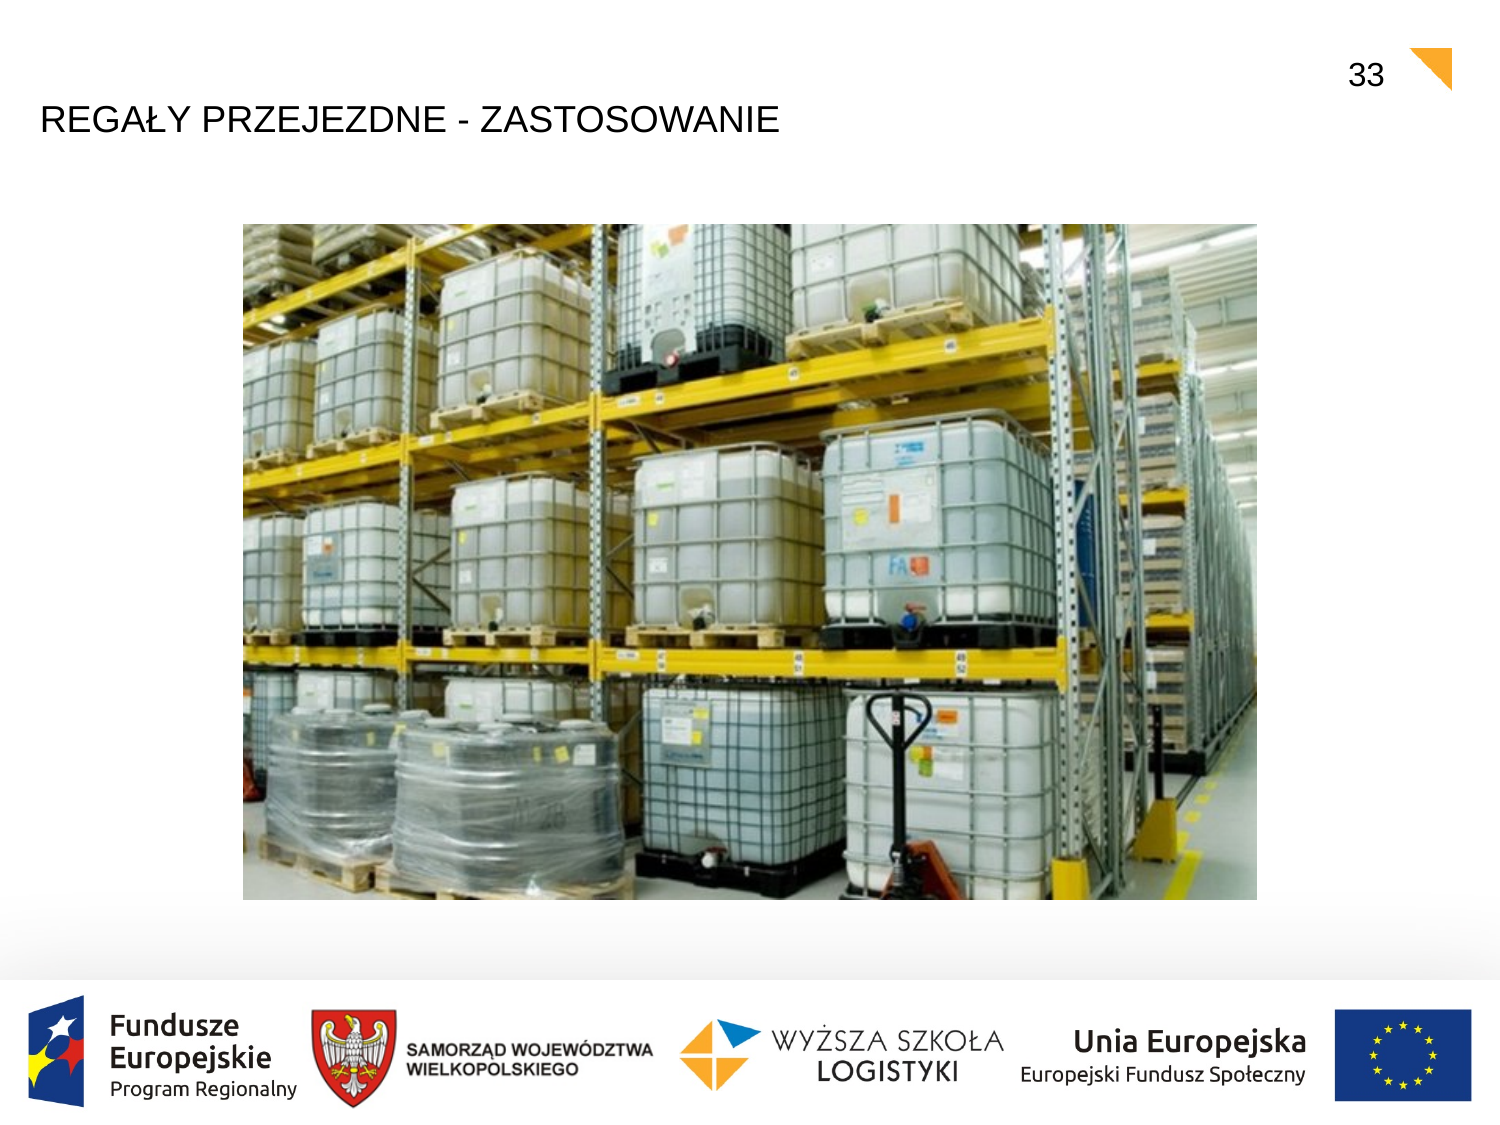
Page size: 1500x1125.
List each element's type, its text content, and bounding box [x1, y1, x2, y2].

title Regały przejezdne - zastosowanie [24, 87, 1244, 197]
slide_number 33 [1050, 34, 1401, 113]
picture [0, 0, 1500, 1125]
